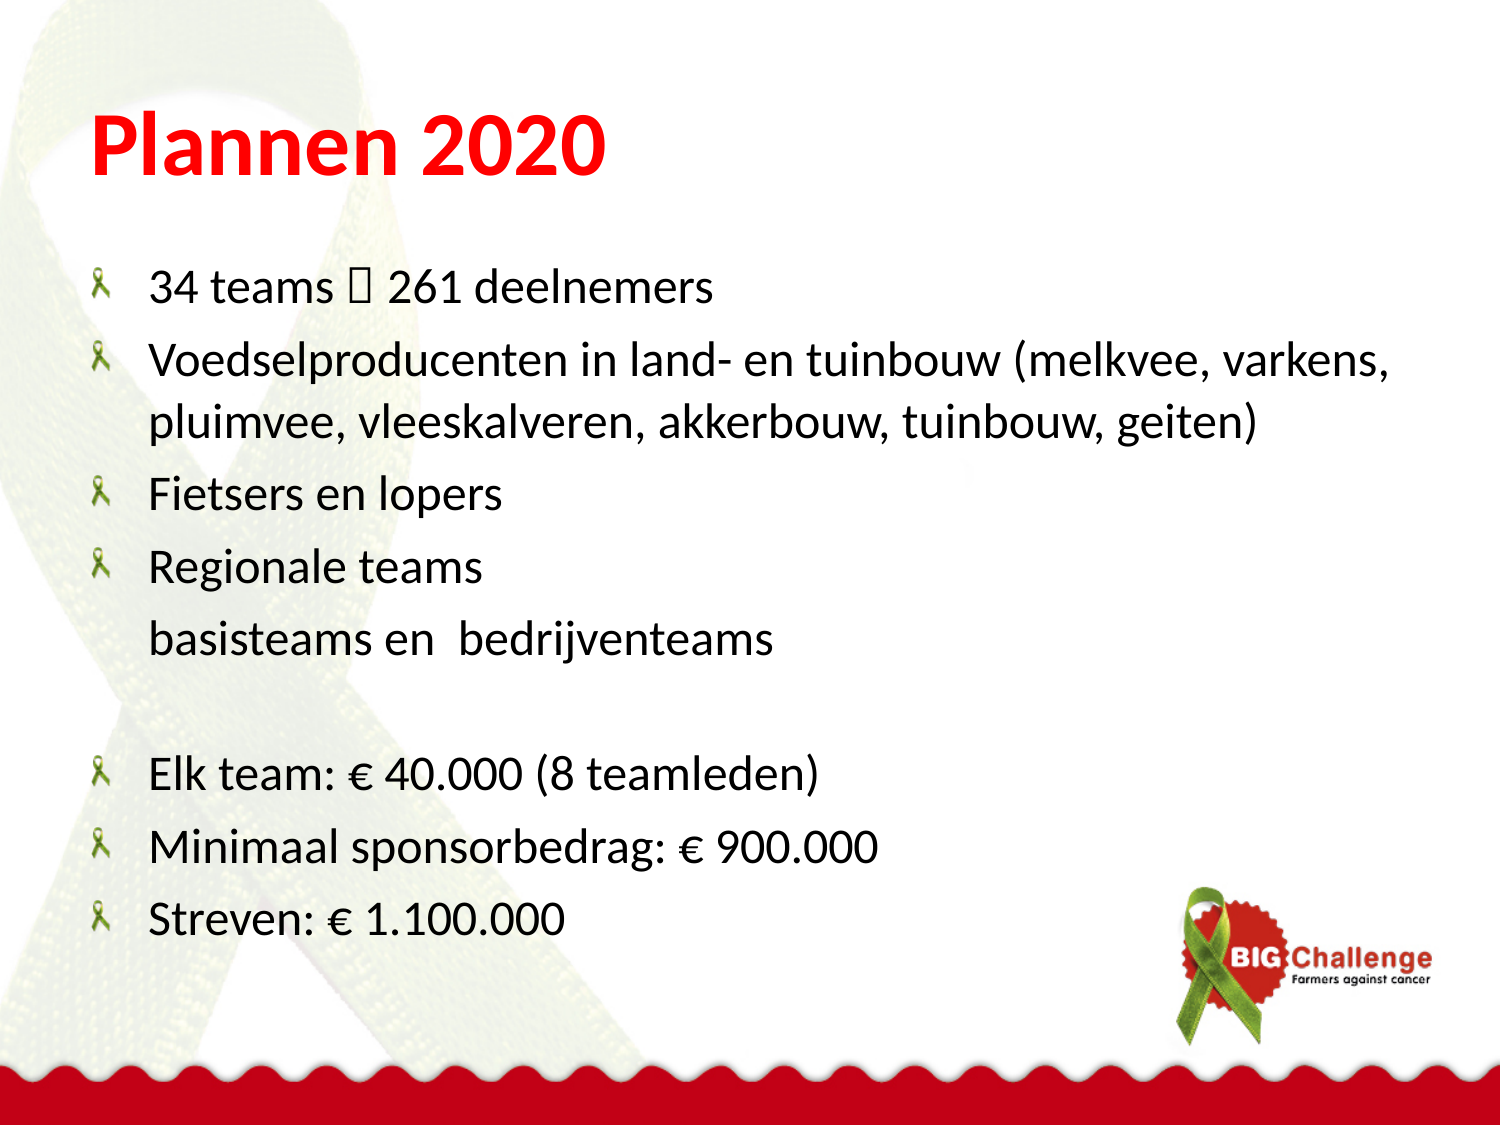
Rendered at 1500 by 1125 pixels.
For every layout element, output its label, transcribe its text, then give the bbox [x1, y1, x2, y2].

title Plannen 2020 [75, 45, 1425, 233]
list 34 teams  261 deelnemers Voedselproducenten in land- en tuinbouw (melkvee, varkens, pluimvee, vleeskalveren, akkerbouw, tuinbouw, geiten) Fietsers en lopers Regionale teams basisteams en bedrijventeams Elk team: € 40.000 (8 teamleden) Minimaal sponsorbedrag: € 900.000 Streven: € 1.100.000 [76, 243, 1427, 1024]
picture [0, 0, 1500, 1125]
